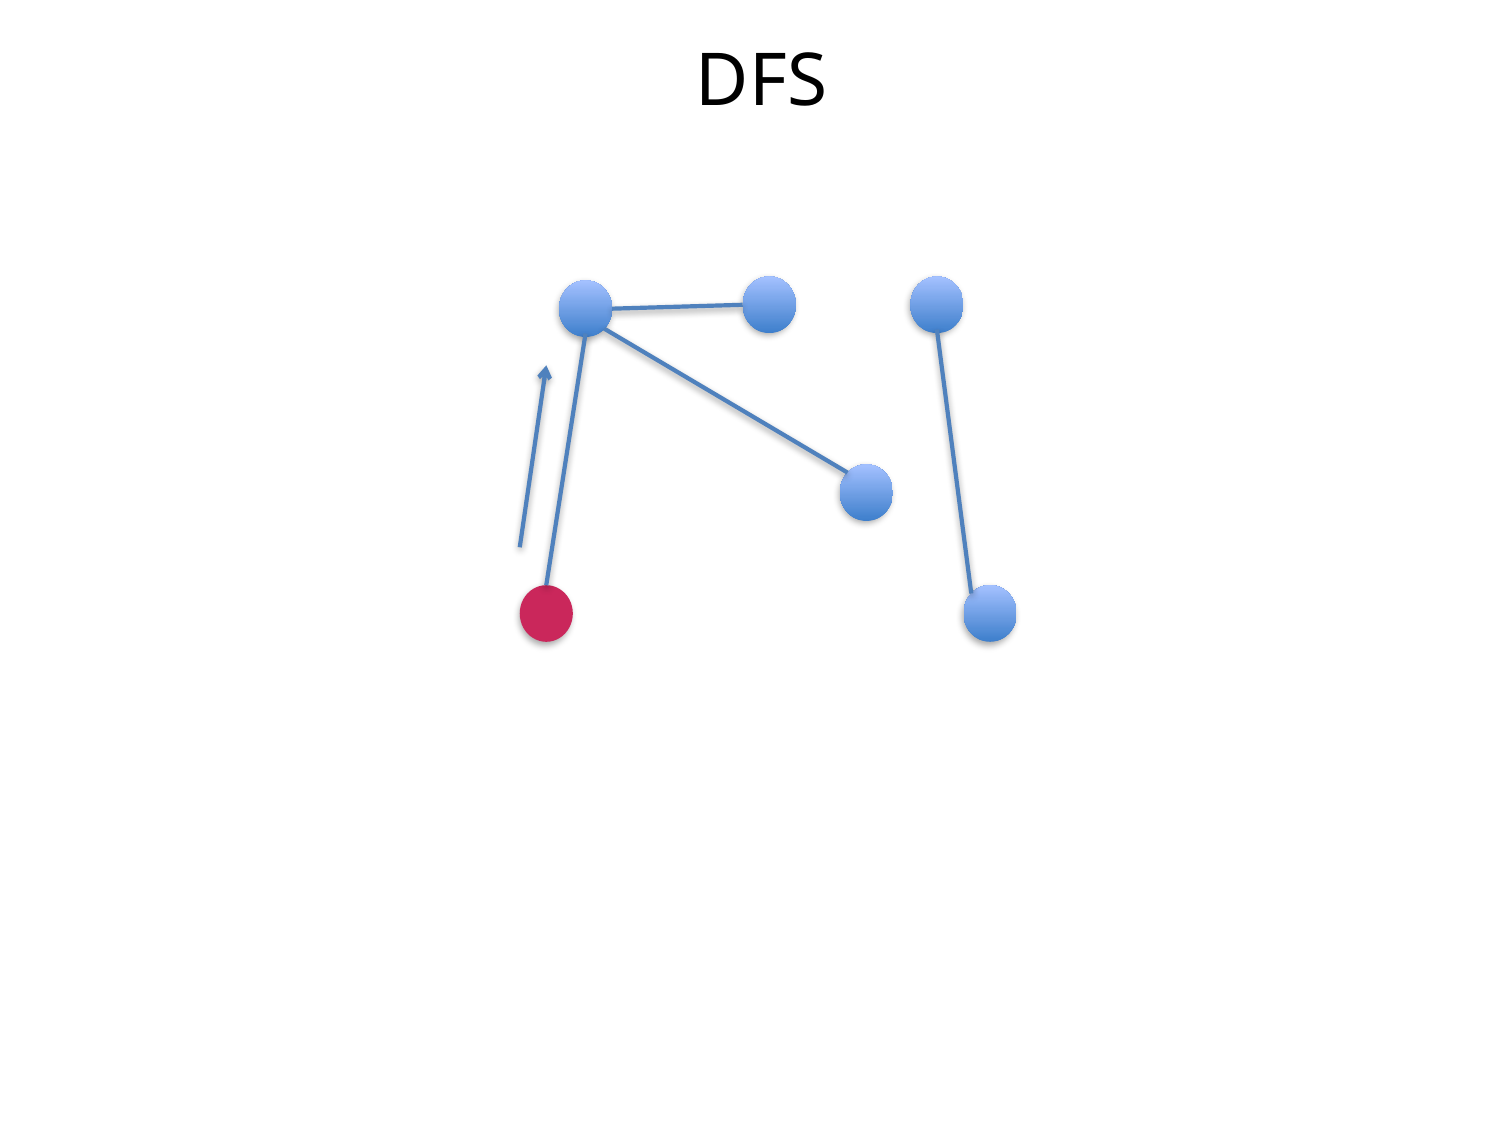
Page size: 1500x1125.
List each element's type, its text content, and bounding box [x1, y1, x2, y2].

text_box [603, 328, 848, 473]
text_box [611, 304, 743, 309]
text_box [909, 275, 965, 334]
text_box [518, 585, 574, 643]
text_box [936, 332, 972, 594]
text_box [742, 275, 797, 327]
text_box [558, 279, 613, 338]
text_box DFS [177, 24, 1346, 128]
text_box [962, 584, 1018, 643]
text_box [545, 336, 586, 586]
text_box [839, 463, 894, 522]
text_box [519, 365, 547, 548]
